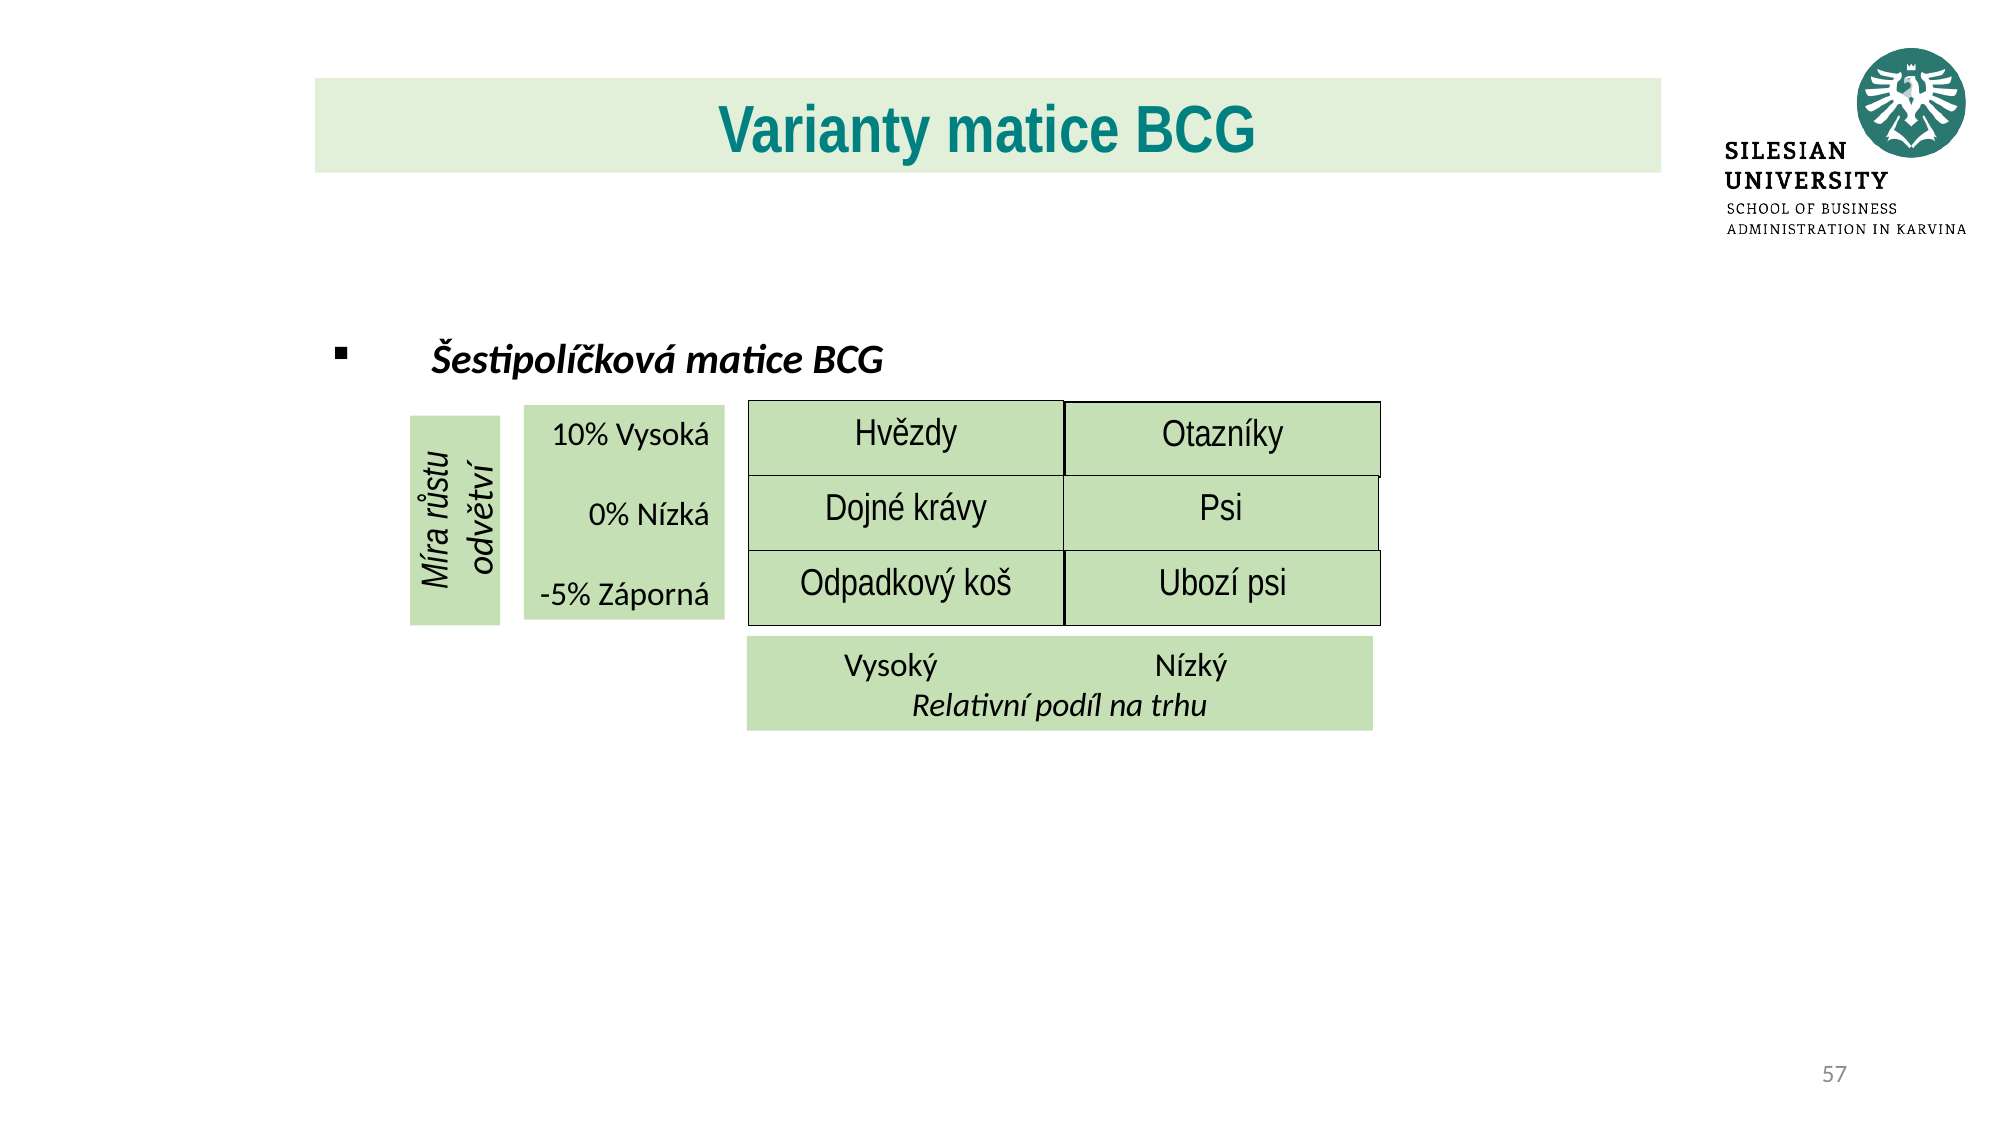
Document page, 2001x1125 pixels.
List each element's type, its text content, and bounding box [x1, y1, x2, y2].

subtitle Šestipolíčková matice BCG [316, 0, 1675, 401]
slide_number 57 [1412, 1042, 1863, 1103]
picture [1725, 48, 1966, 234]
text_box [410, 400, 1381, 732]
text_box Varianty matice BCG [314, 78, 1662, 173]
